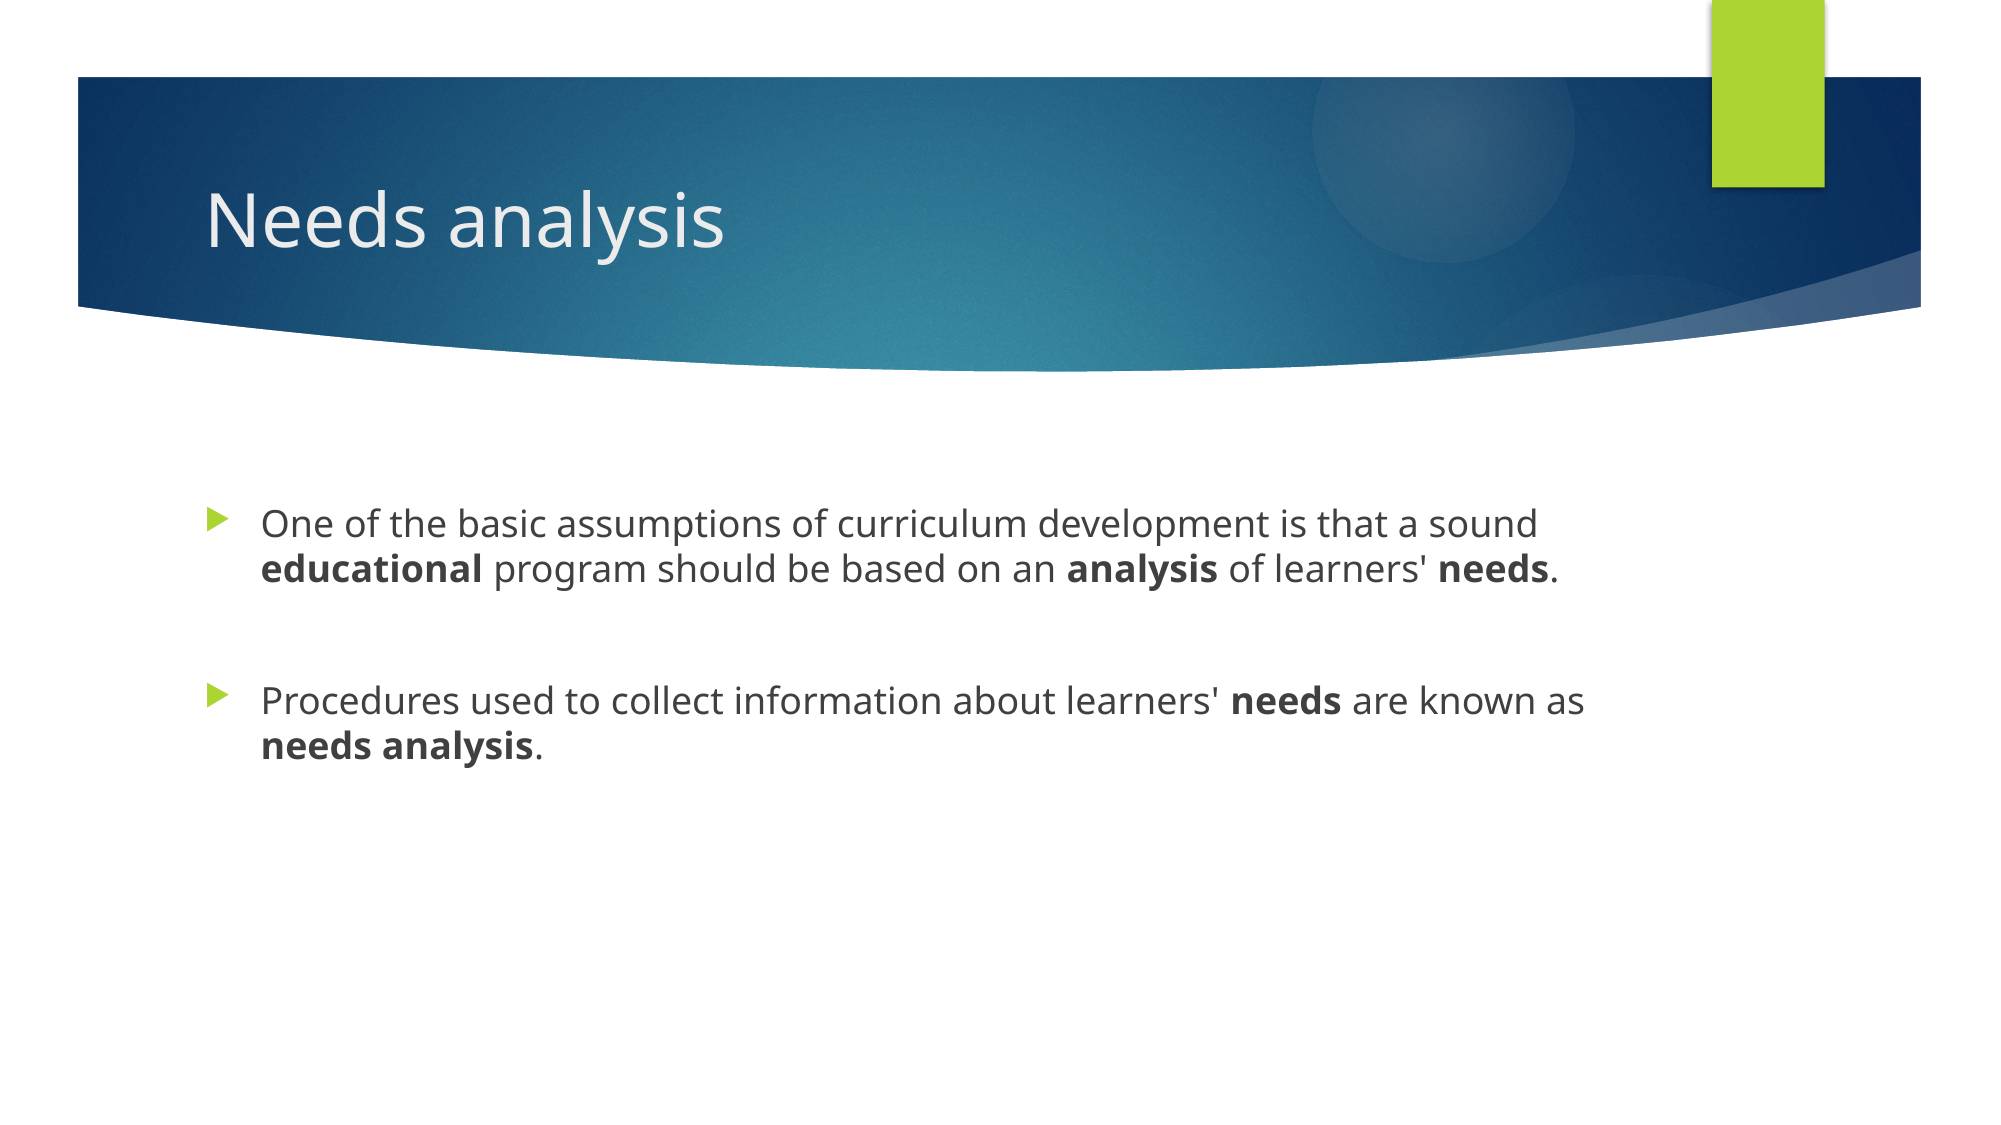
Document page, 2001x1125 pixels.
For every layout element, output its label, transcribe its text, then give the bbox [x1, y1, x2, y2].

list One of the basic assumptions of curriculum development is that a sound educational program should be based on an analysis of learners' needs. Procedures used to collect information about learners' needs are known as needs analysis. [189, 427, 1627, 988]
title Needs analysis [189, 159, 1627, 276]
